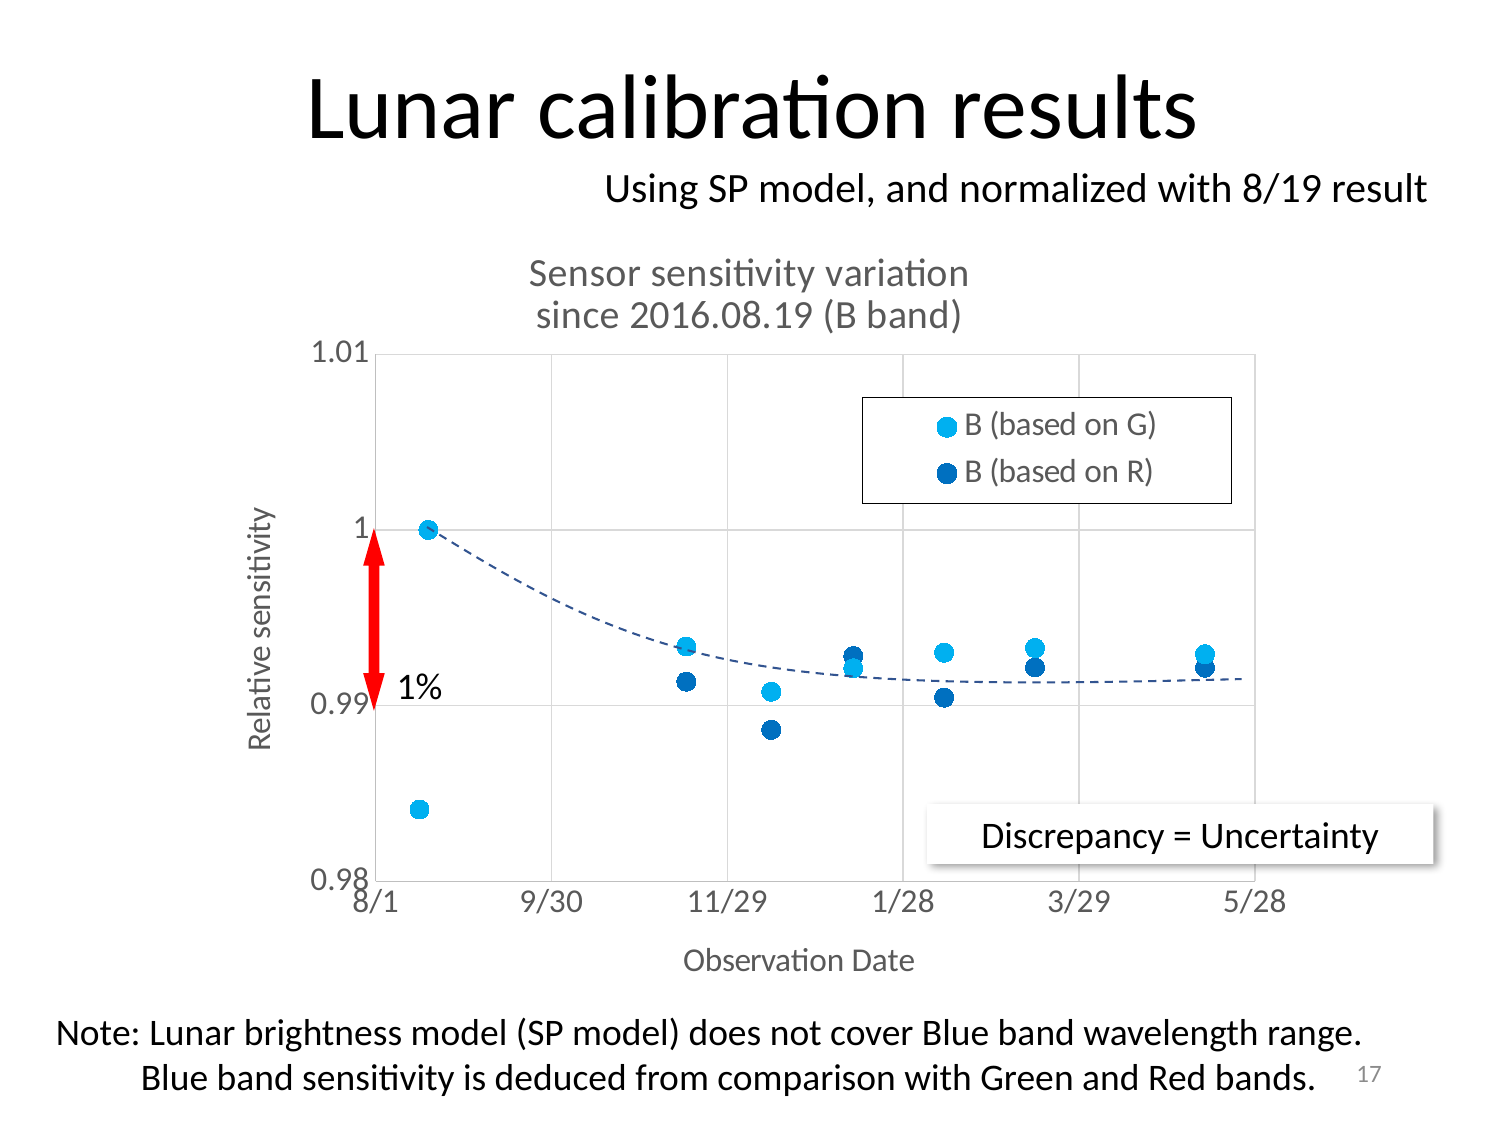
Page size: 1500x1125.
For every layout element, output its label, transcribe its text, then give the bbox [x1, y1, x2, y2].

chart [187, 219, 1313, 1037]
text_box Lunar calibration results [50, 39, 1456, 165]
slide_number 17 [1059, 1042, 1397, 1103]
text_box Using SP model, and normalized with 8/19 result [567, 153, 1466, 219]
text_box Note: Lunar brightness model (SP model) does not cover Blue band wavelength range. Blue band sensitivity is deduced from comparison with Green and Red bands. [41, 1001, 1466, 1106]
text_box Discrepancy = Uncertainty [1313, 804, 1434, 864]
